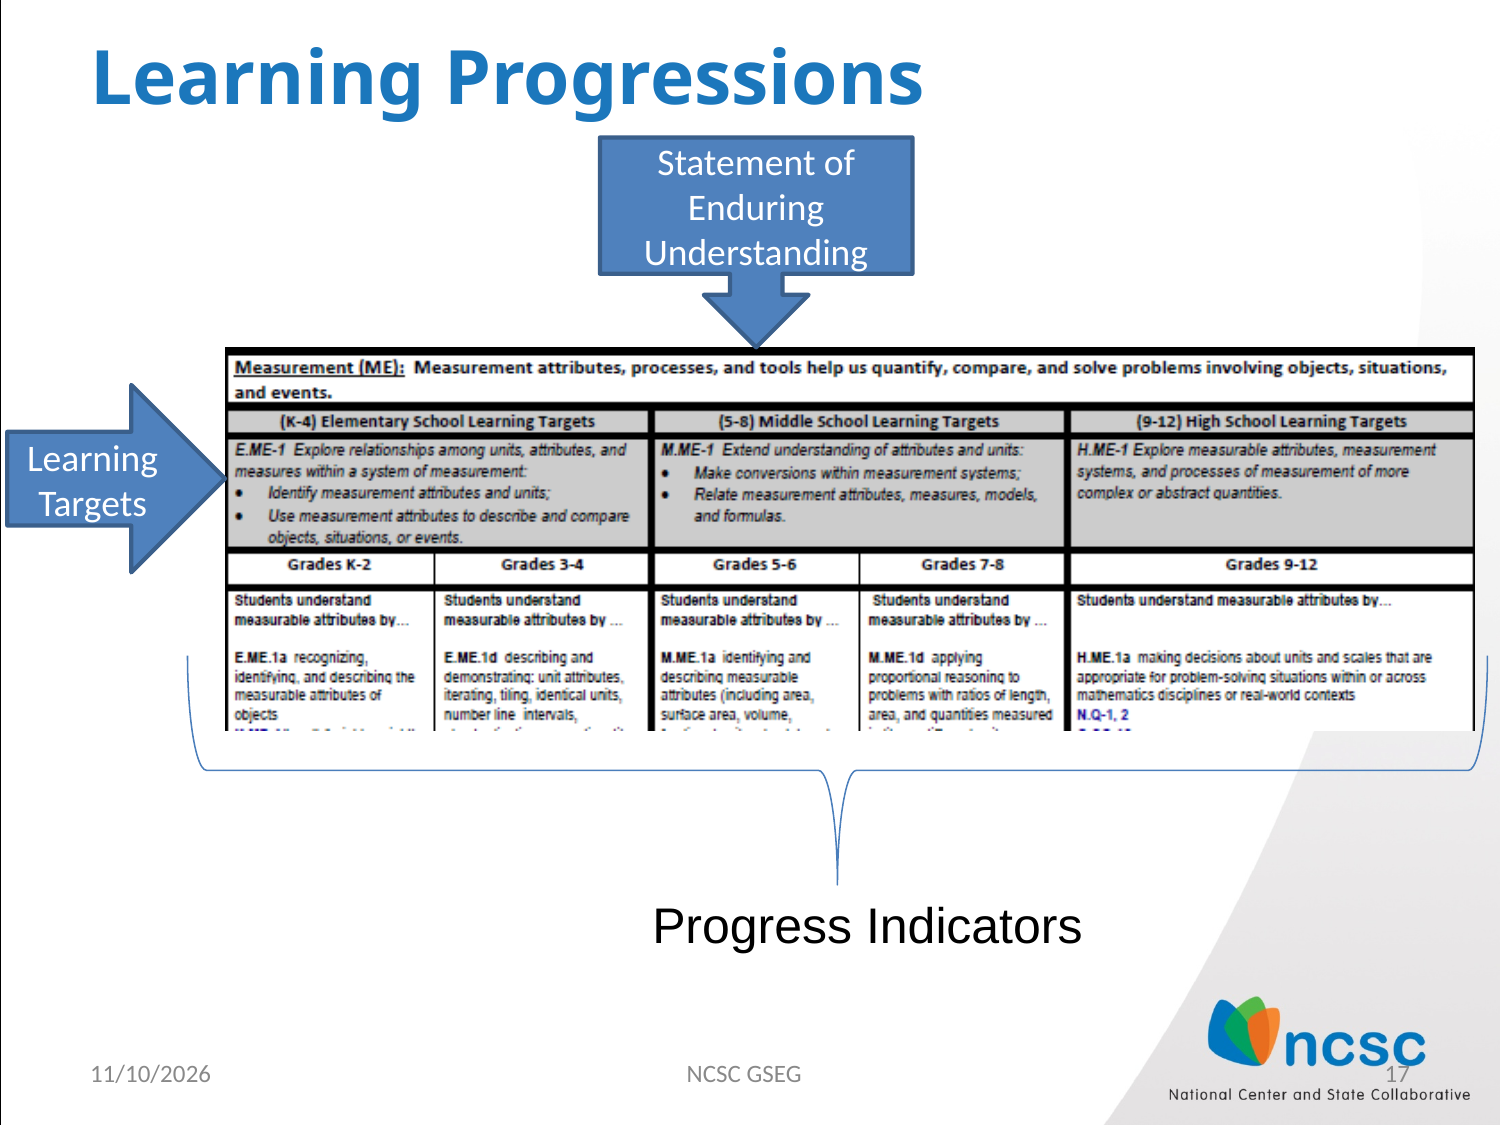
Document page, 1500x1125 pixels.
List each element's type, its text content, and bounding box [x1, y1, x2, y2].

text_box [186, 655, 1489, 886]
picture [0, 0, 1500, 1125]
slide_number 17 [1074, 1042, 1425, 1103]
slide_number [75, 1042, 425, 1103]
text_box Statement of Enduring Understanding [597, 135, 915, 345]
text_box Learning Targets [5, 382, 219, 575]
text_box Progress Indicators [637, 886, 1113, 962]
footer NCSC GSEG [512, 1042, 988, 1103]
title Learning Progressions [74, 5, 1426, 144]
